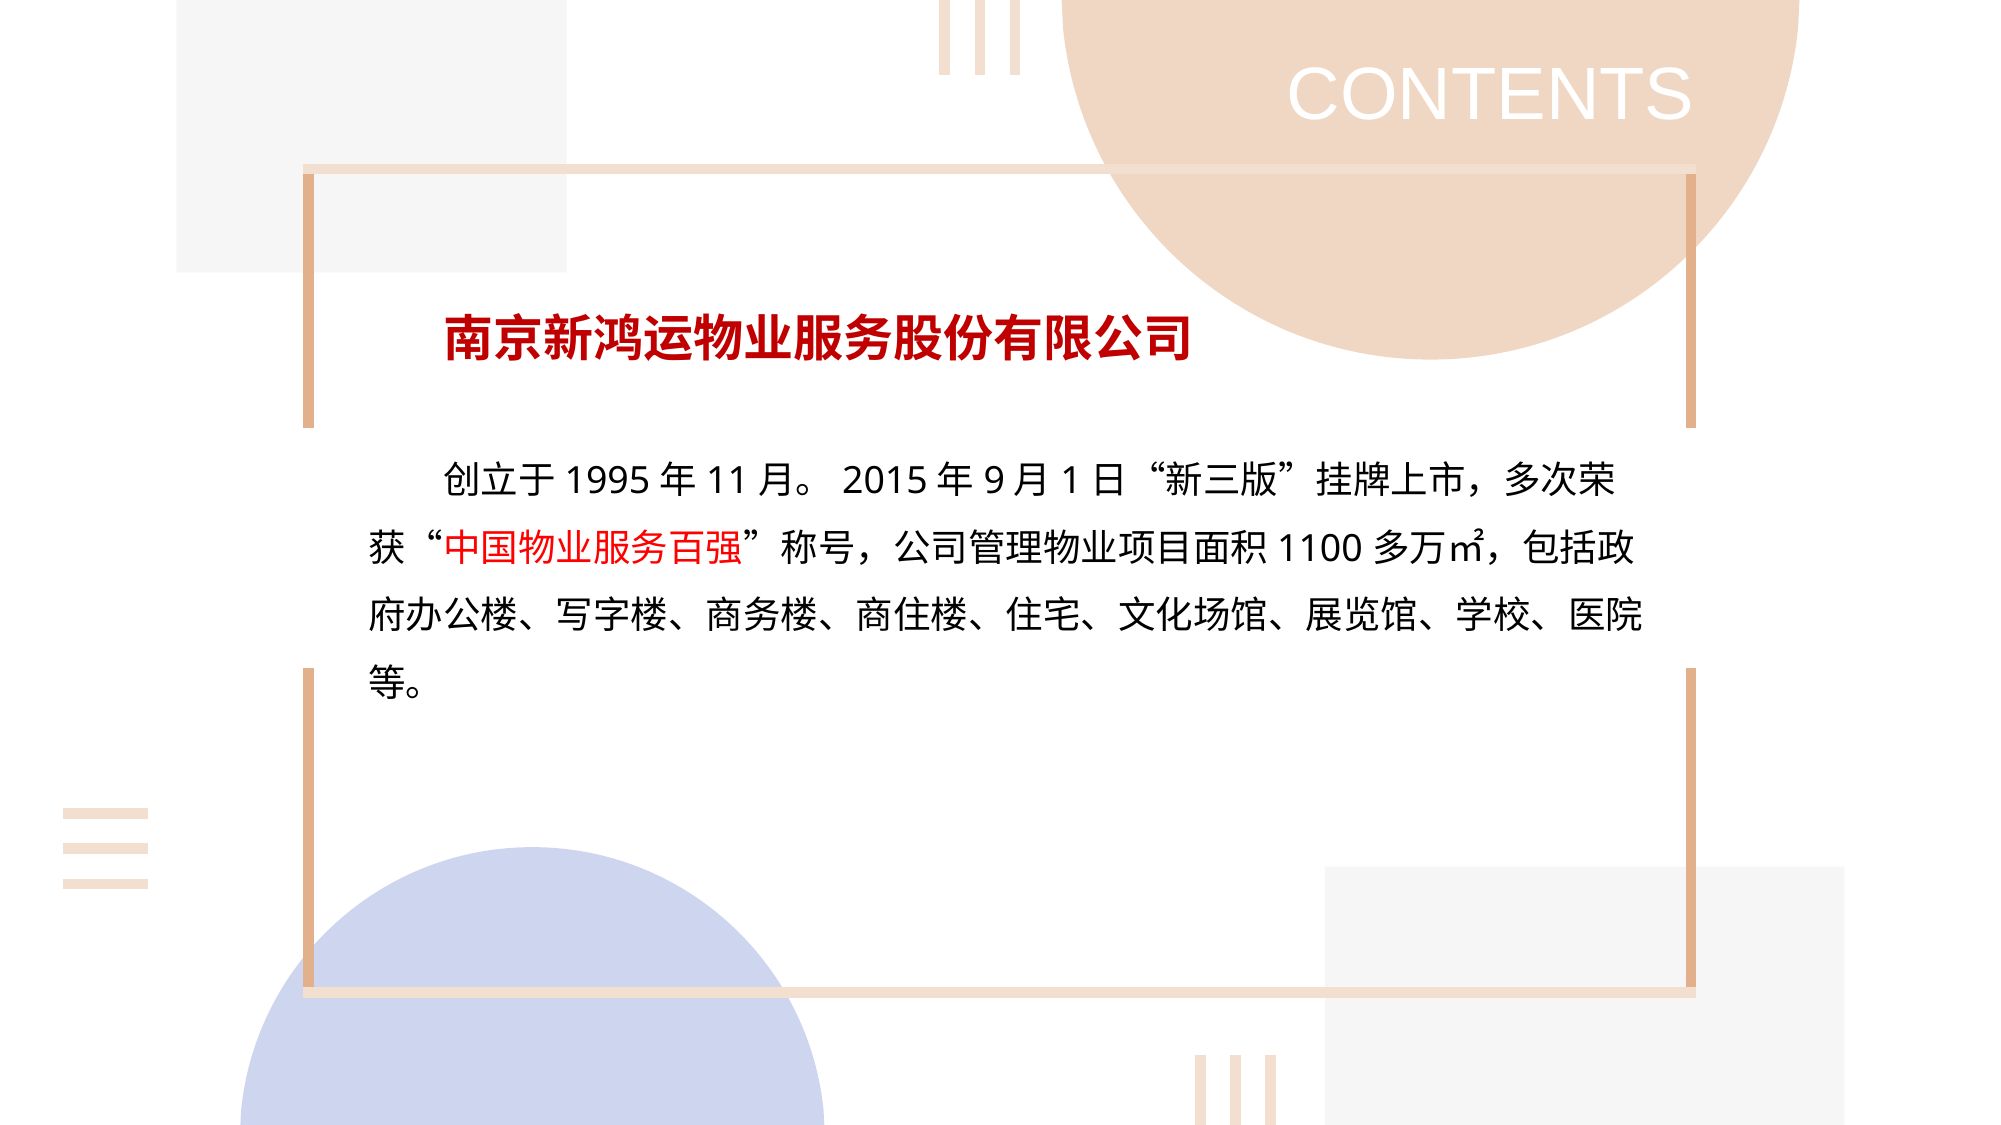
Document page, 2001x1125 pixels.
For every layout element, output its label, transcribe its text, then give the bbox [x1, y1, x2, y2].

text_box 南京新鸿运物业服务股份有限公司 创立于1995年11月。2015年9月1日“新三版”挂牌上市，多次荣获“中国物业服务百强”称号，公司管理物业项目面积1100多万㎡，包括政府办公楼、写字楼、商务楼、商住楼、住宅、文化场馆、展览馆、学校、医院等。 [353, 268, 1665, 809]
text_box CONTENTS [1267, 26, 1710, 153]
